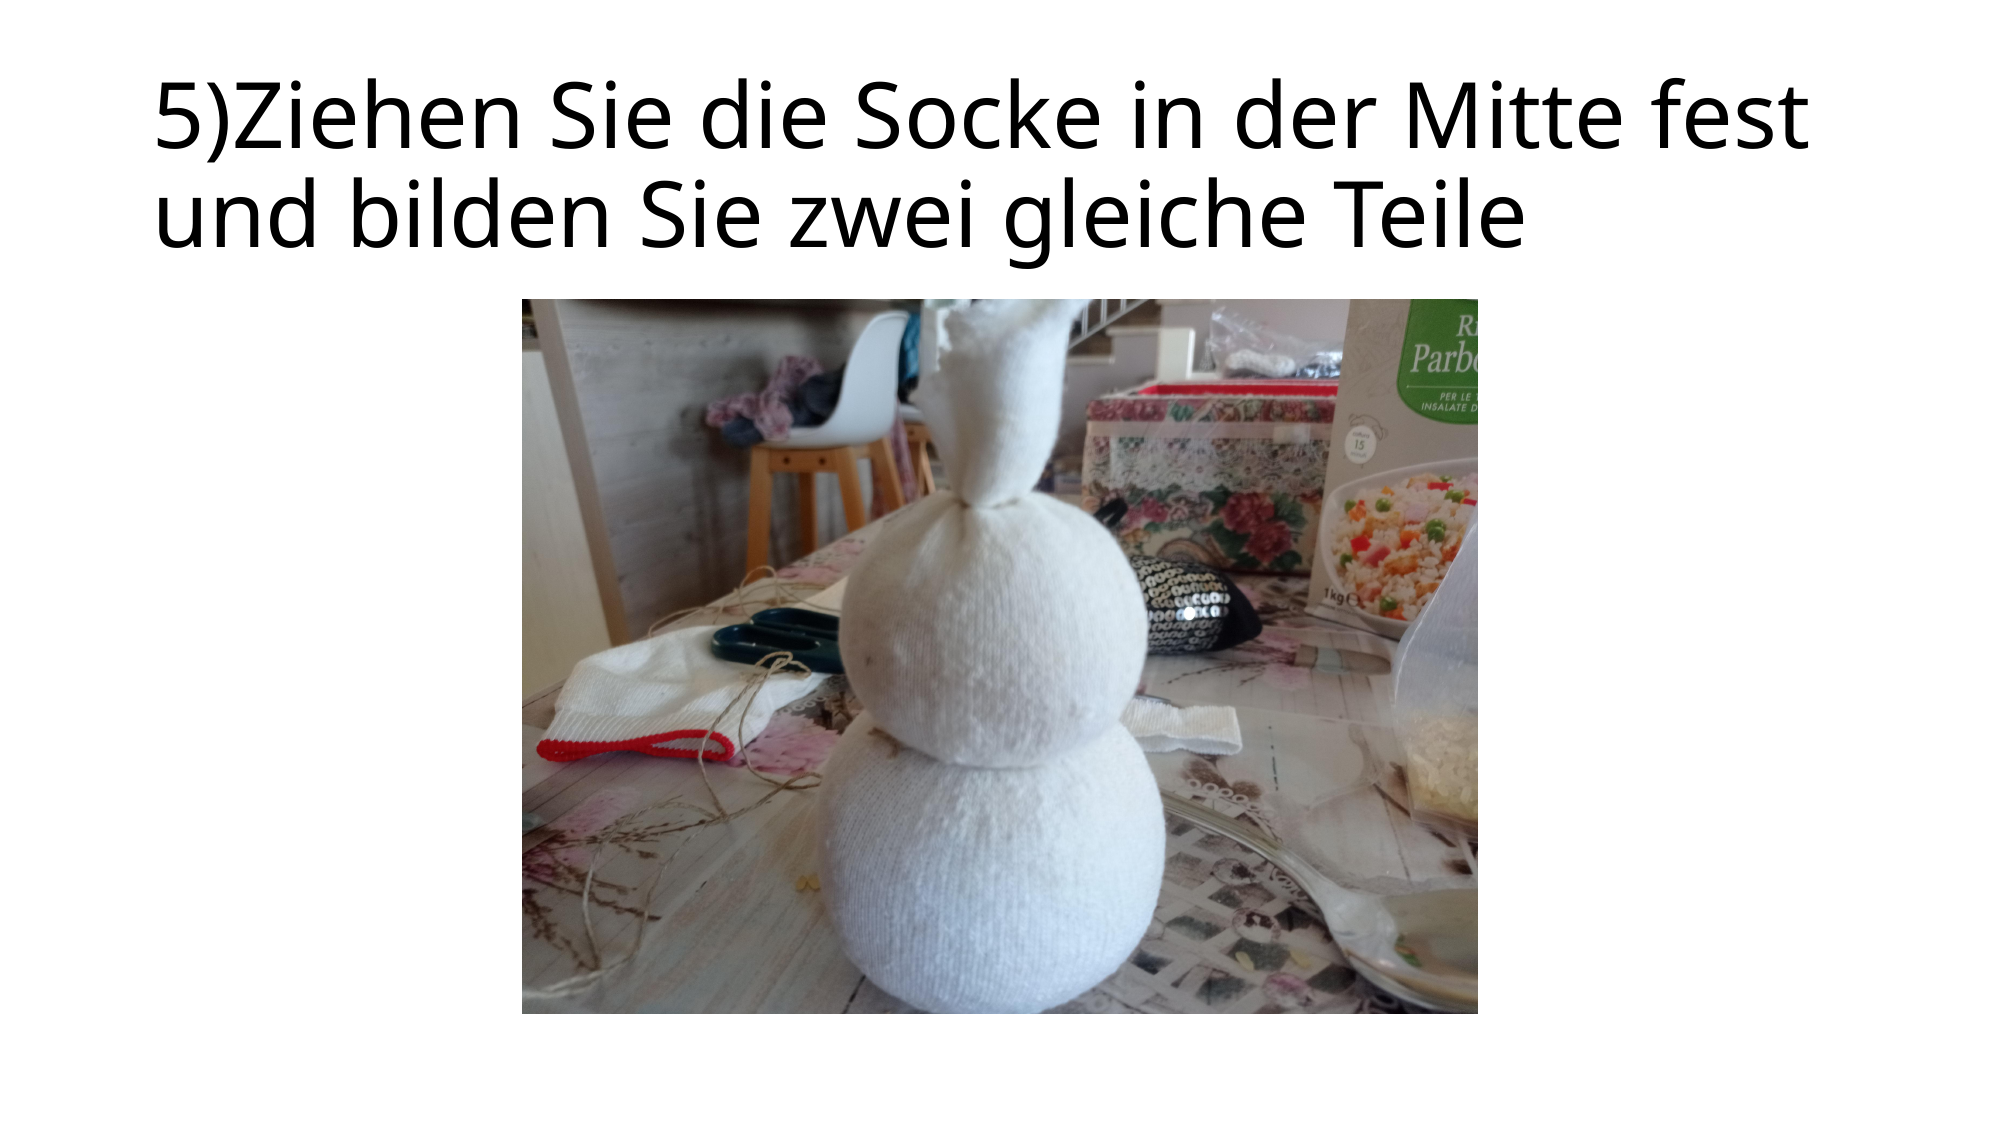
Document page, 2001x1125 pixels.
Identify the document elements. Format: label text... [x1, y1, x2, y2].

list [522, 299, 1478, 1014]
title 5)Ziehen Sie die Socke in der Mitte fest und bilden Sie zwei gleiche Teile [137, 59, 1863, 278]
